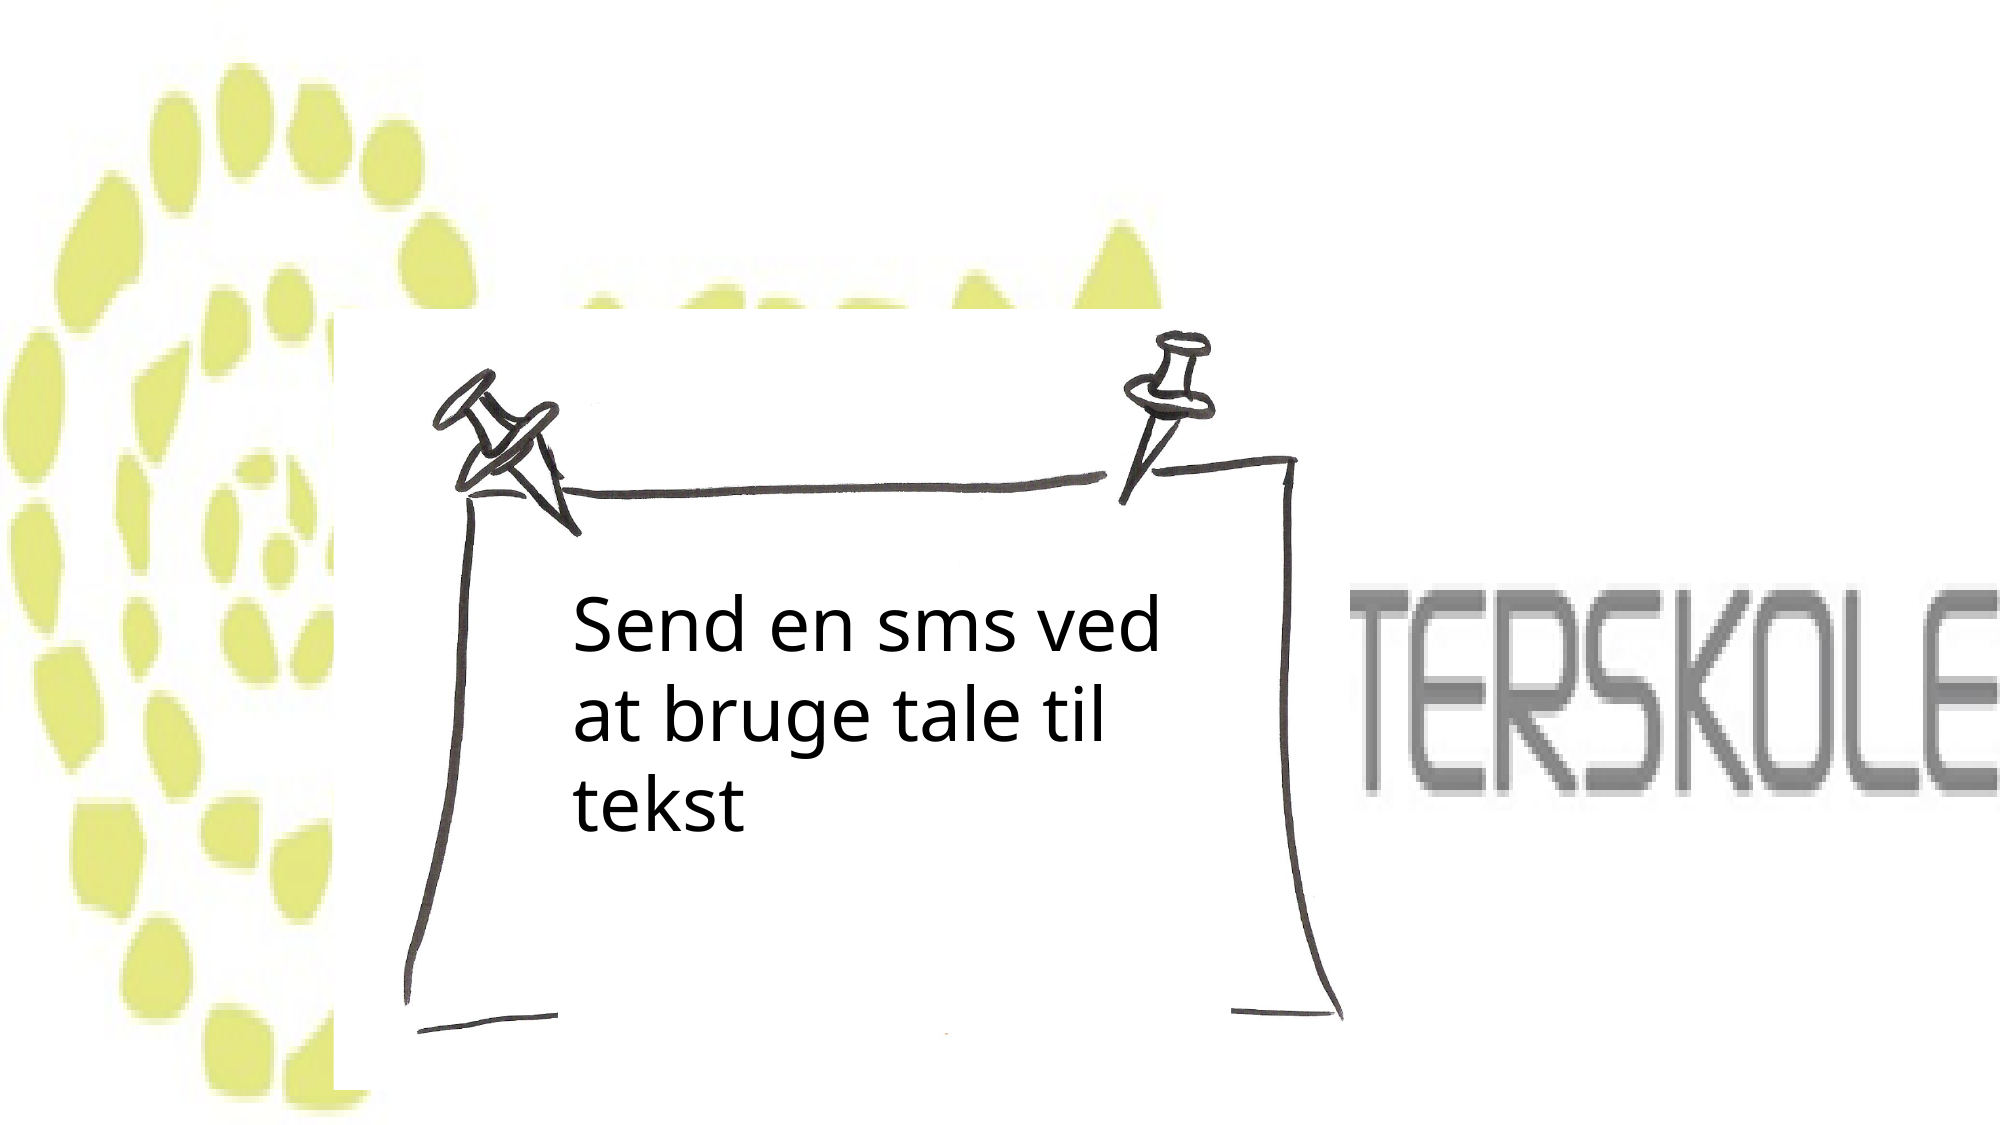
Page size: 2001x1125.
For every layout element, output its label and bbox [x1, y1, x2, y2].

list [452, 191, 1232, 1125]
picture [1232, 309, 1350, 1090]
picture [333, 309, 452, 1090]
